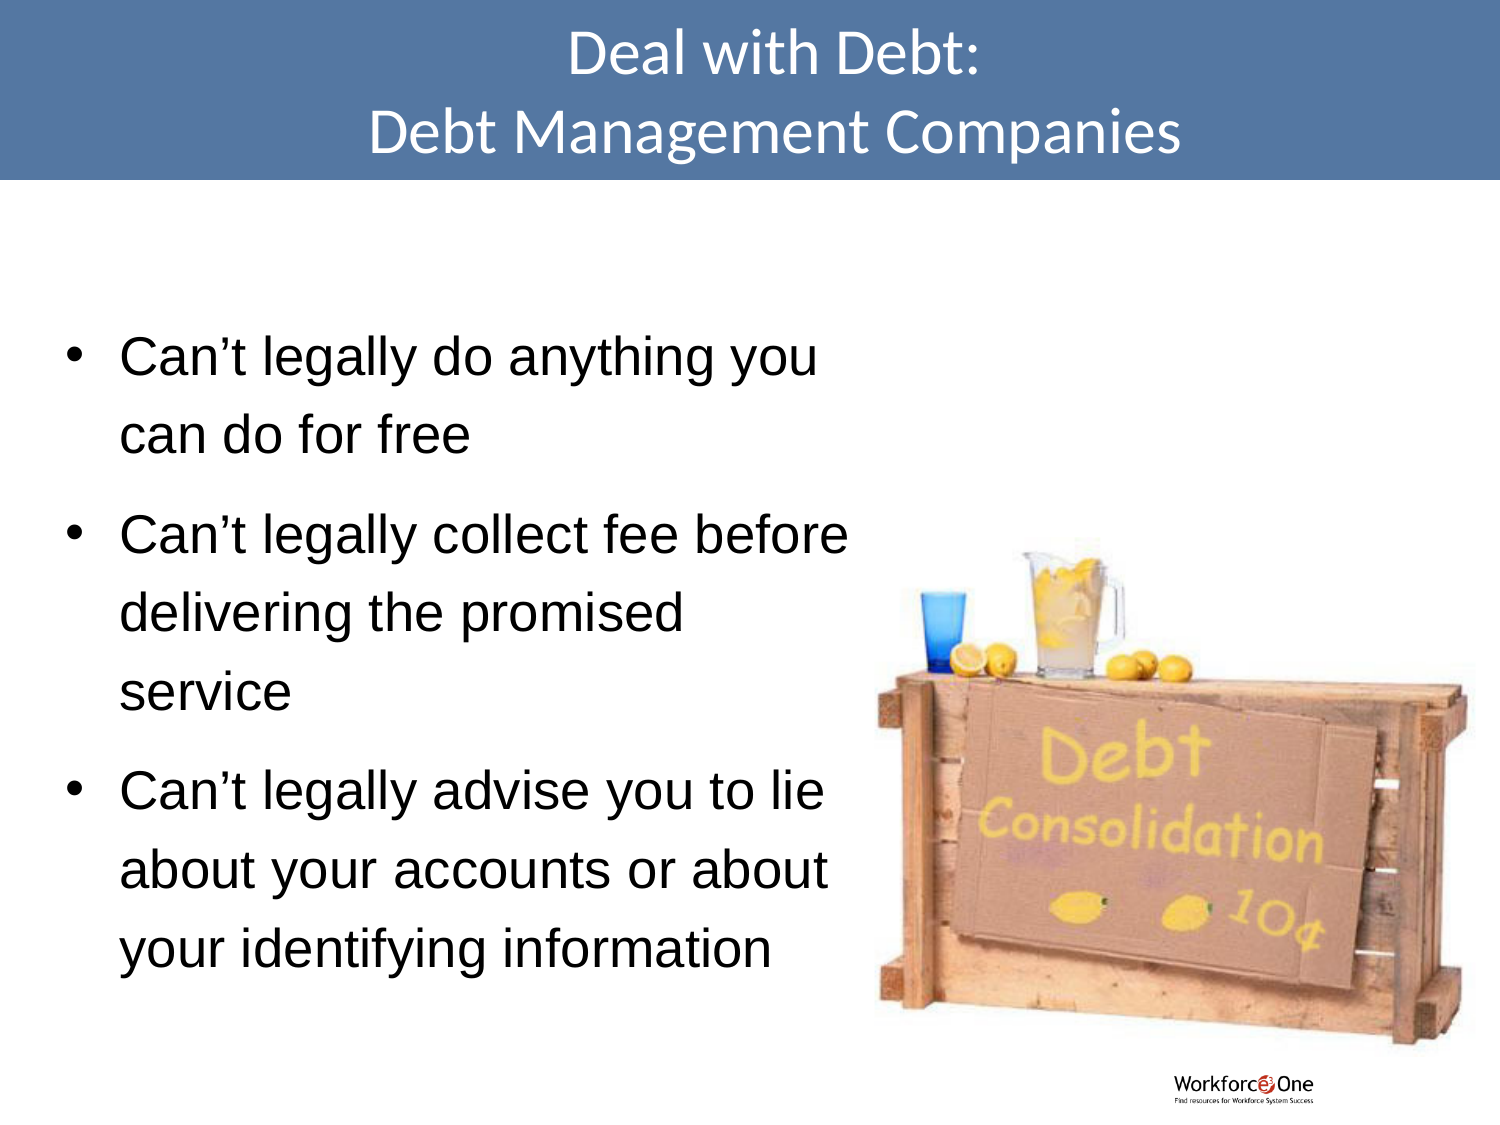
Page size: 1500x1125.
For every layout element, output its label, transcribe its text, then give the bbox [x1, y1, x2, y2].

list Can’t legally do anything you can do for free Can’t legally collect fee before delivering the promised service Can’t legally advise you to lie about your accounts or about your identifying information [50, 299, 875, 988]
text_box Deal with Debt: Debt Management Companies [262, 0, 1288, 175]
picture [850, 537, 1497, 1125]
